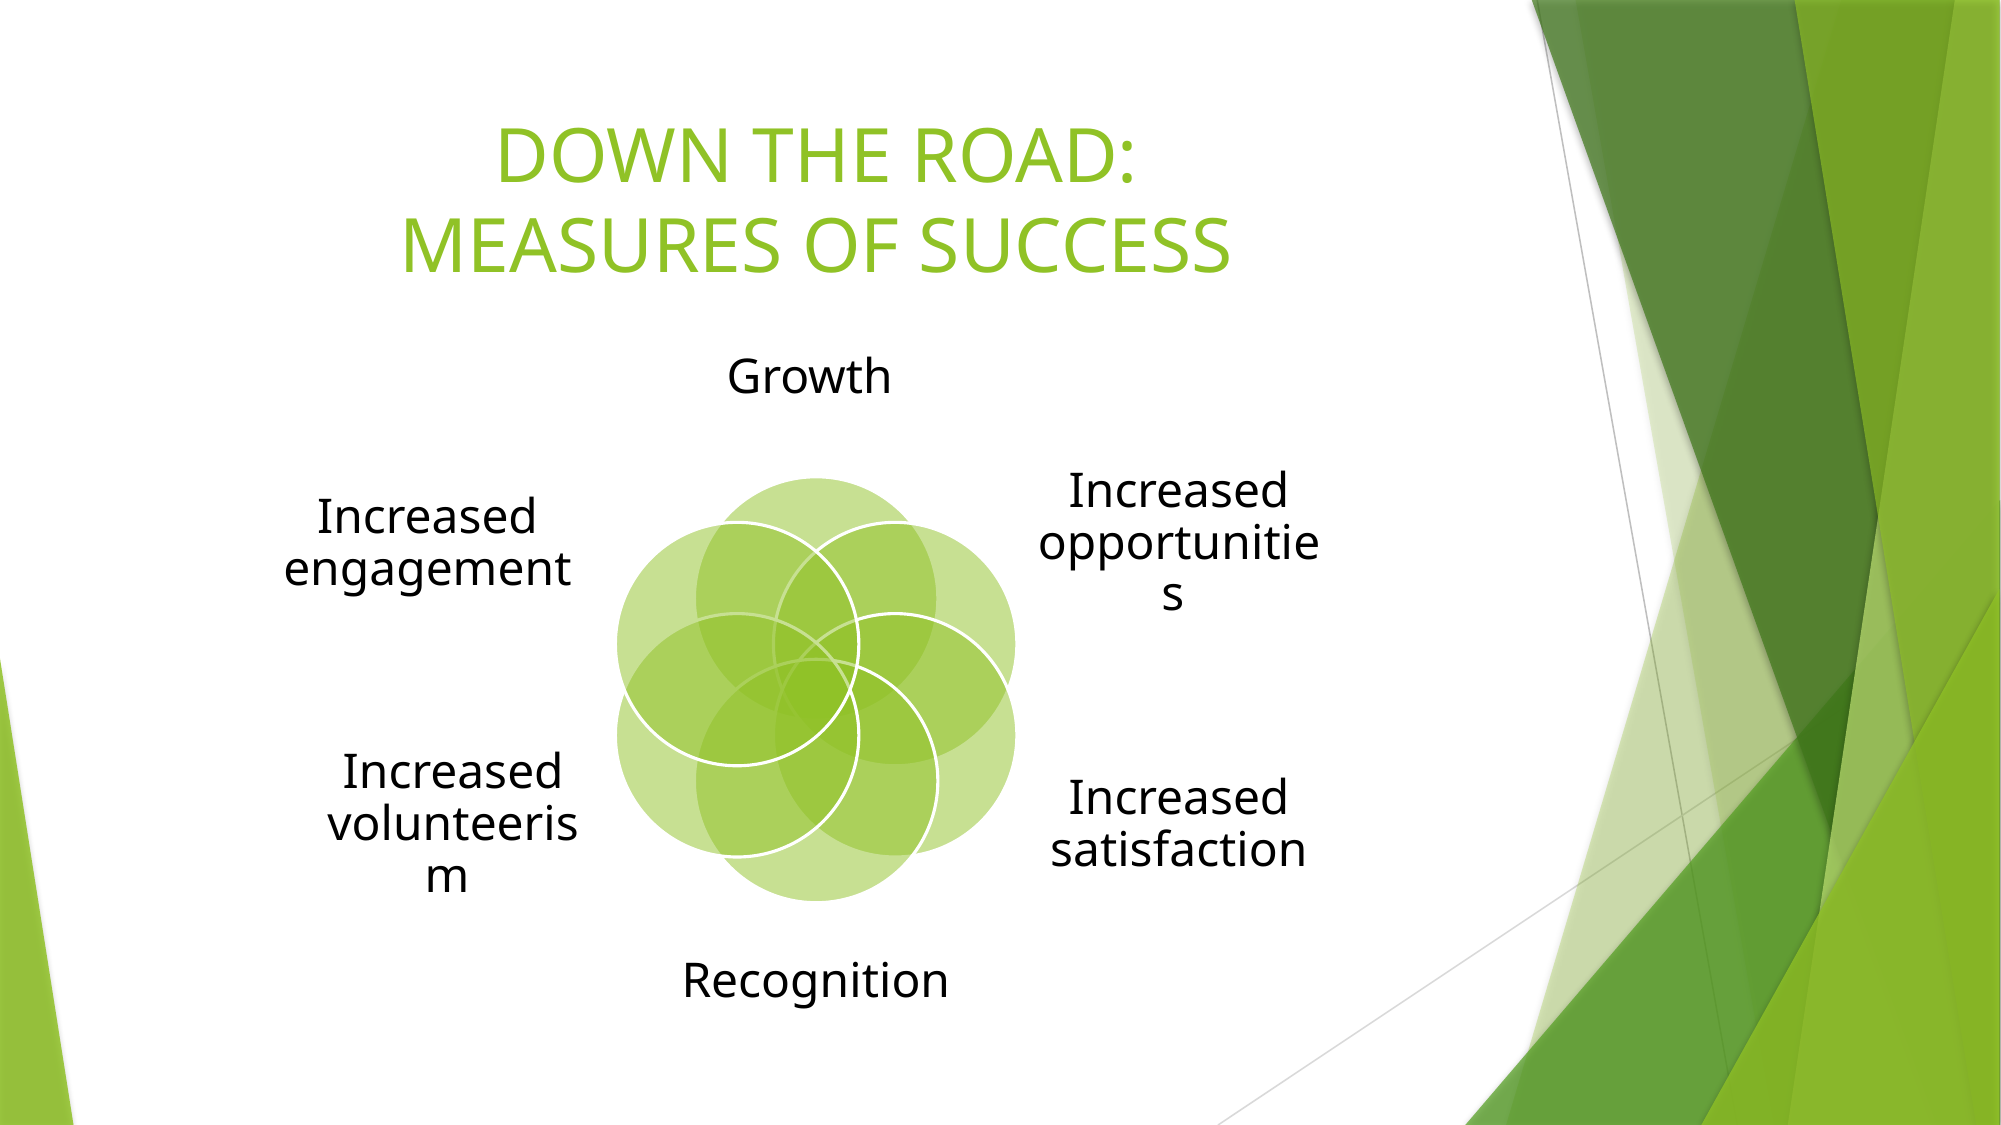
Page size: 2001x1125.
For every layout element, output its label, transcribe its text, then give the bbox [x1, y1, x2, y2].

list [110, 294, 1522, 1085]
title DOWN THE ROAD: MEASURES OF SUCCESS [111, 99, 1522, 294]
